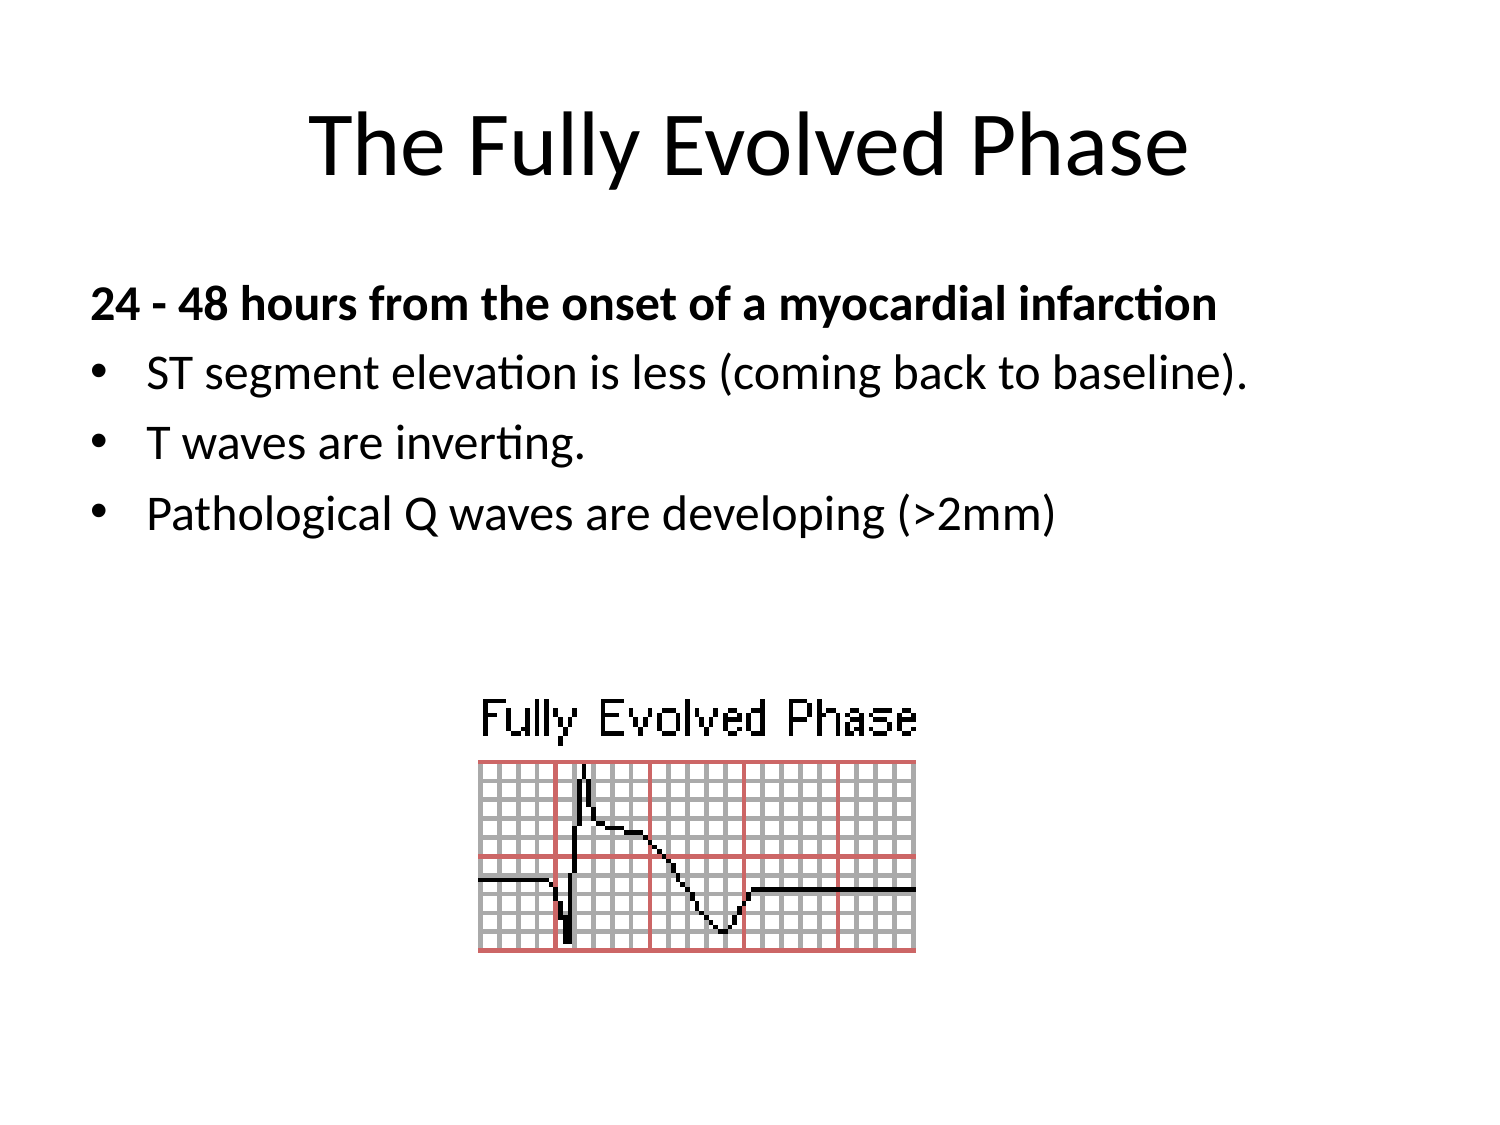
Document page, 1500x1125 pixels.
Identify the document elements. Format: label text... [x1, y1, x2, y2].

title The Fully Evolved Phase [75, 45, 1425, 233]
list 24 - 48 hours from the onset of a myocardial infarction ST segment elevation is less (coming back to baseline). T waves are inverting. Pathological Q waves are developing (>2mm) [75, 262, 1425, 1005]
picture [324, 699, 1156, 959]
